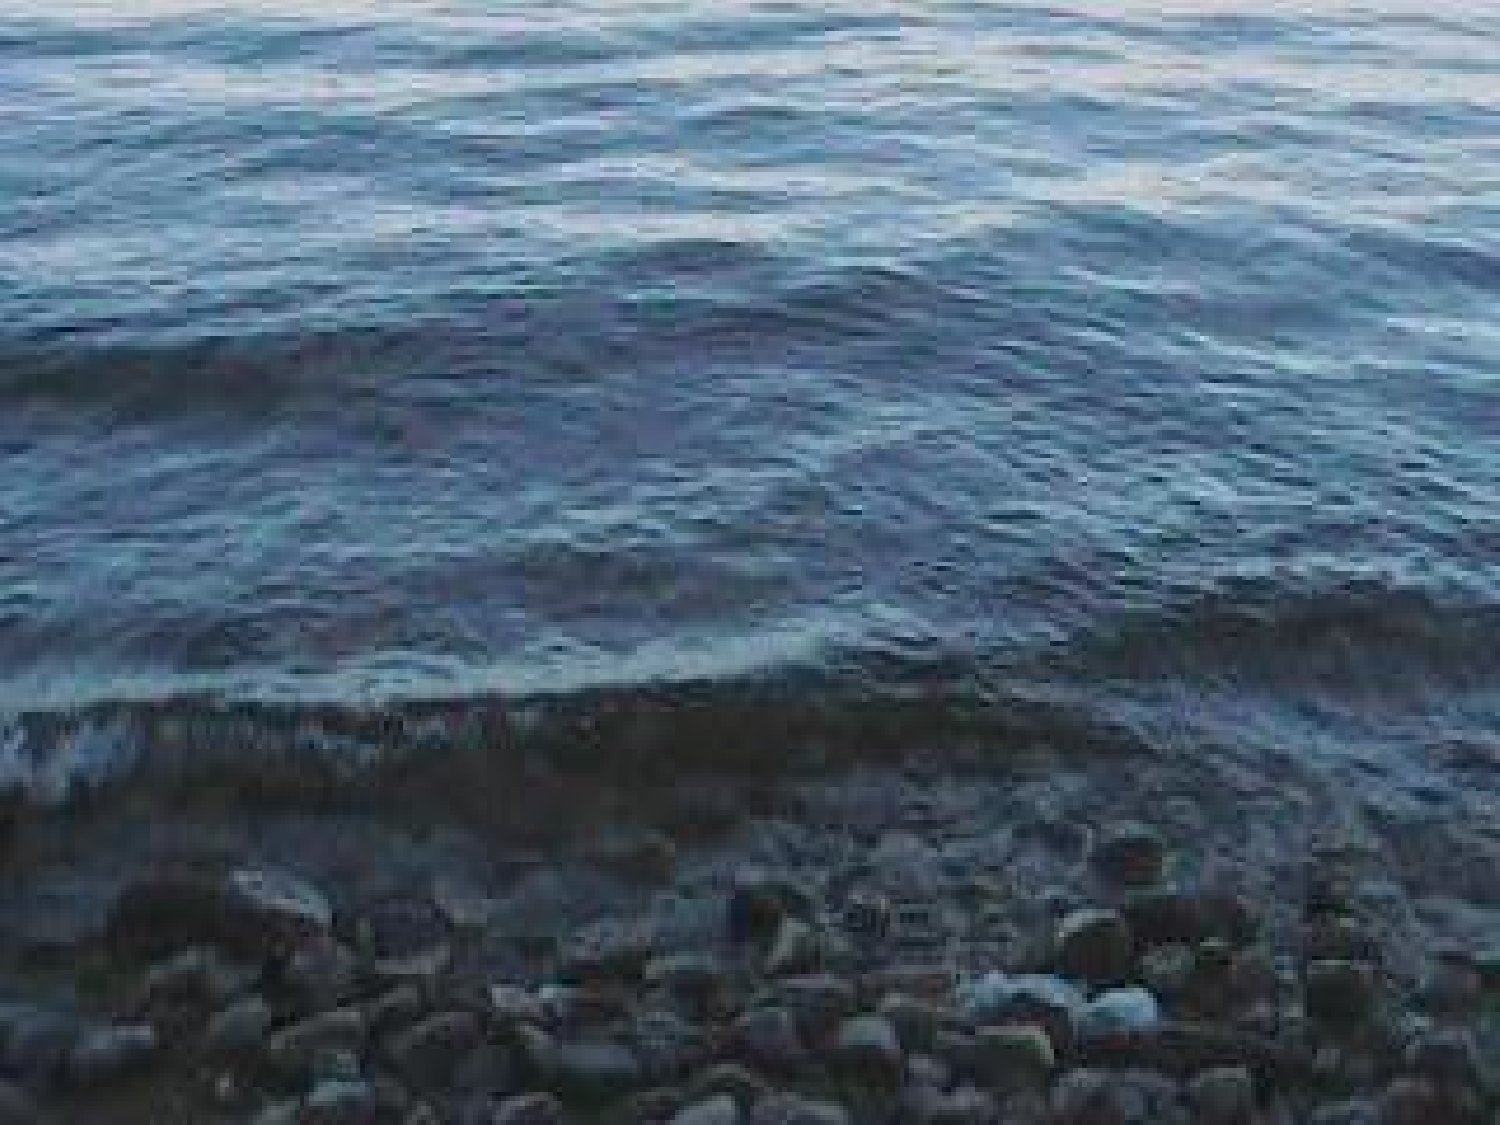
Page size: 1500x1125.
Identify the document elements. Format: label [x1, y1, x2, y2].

list [0, 0, 1500, 1125]
